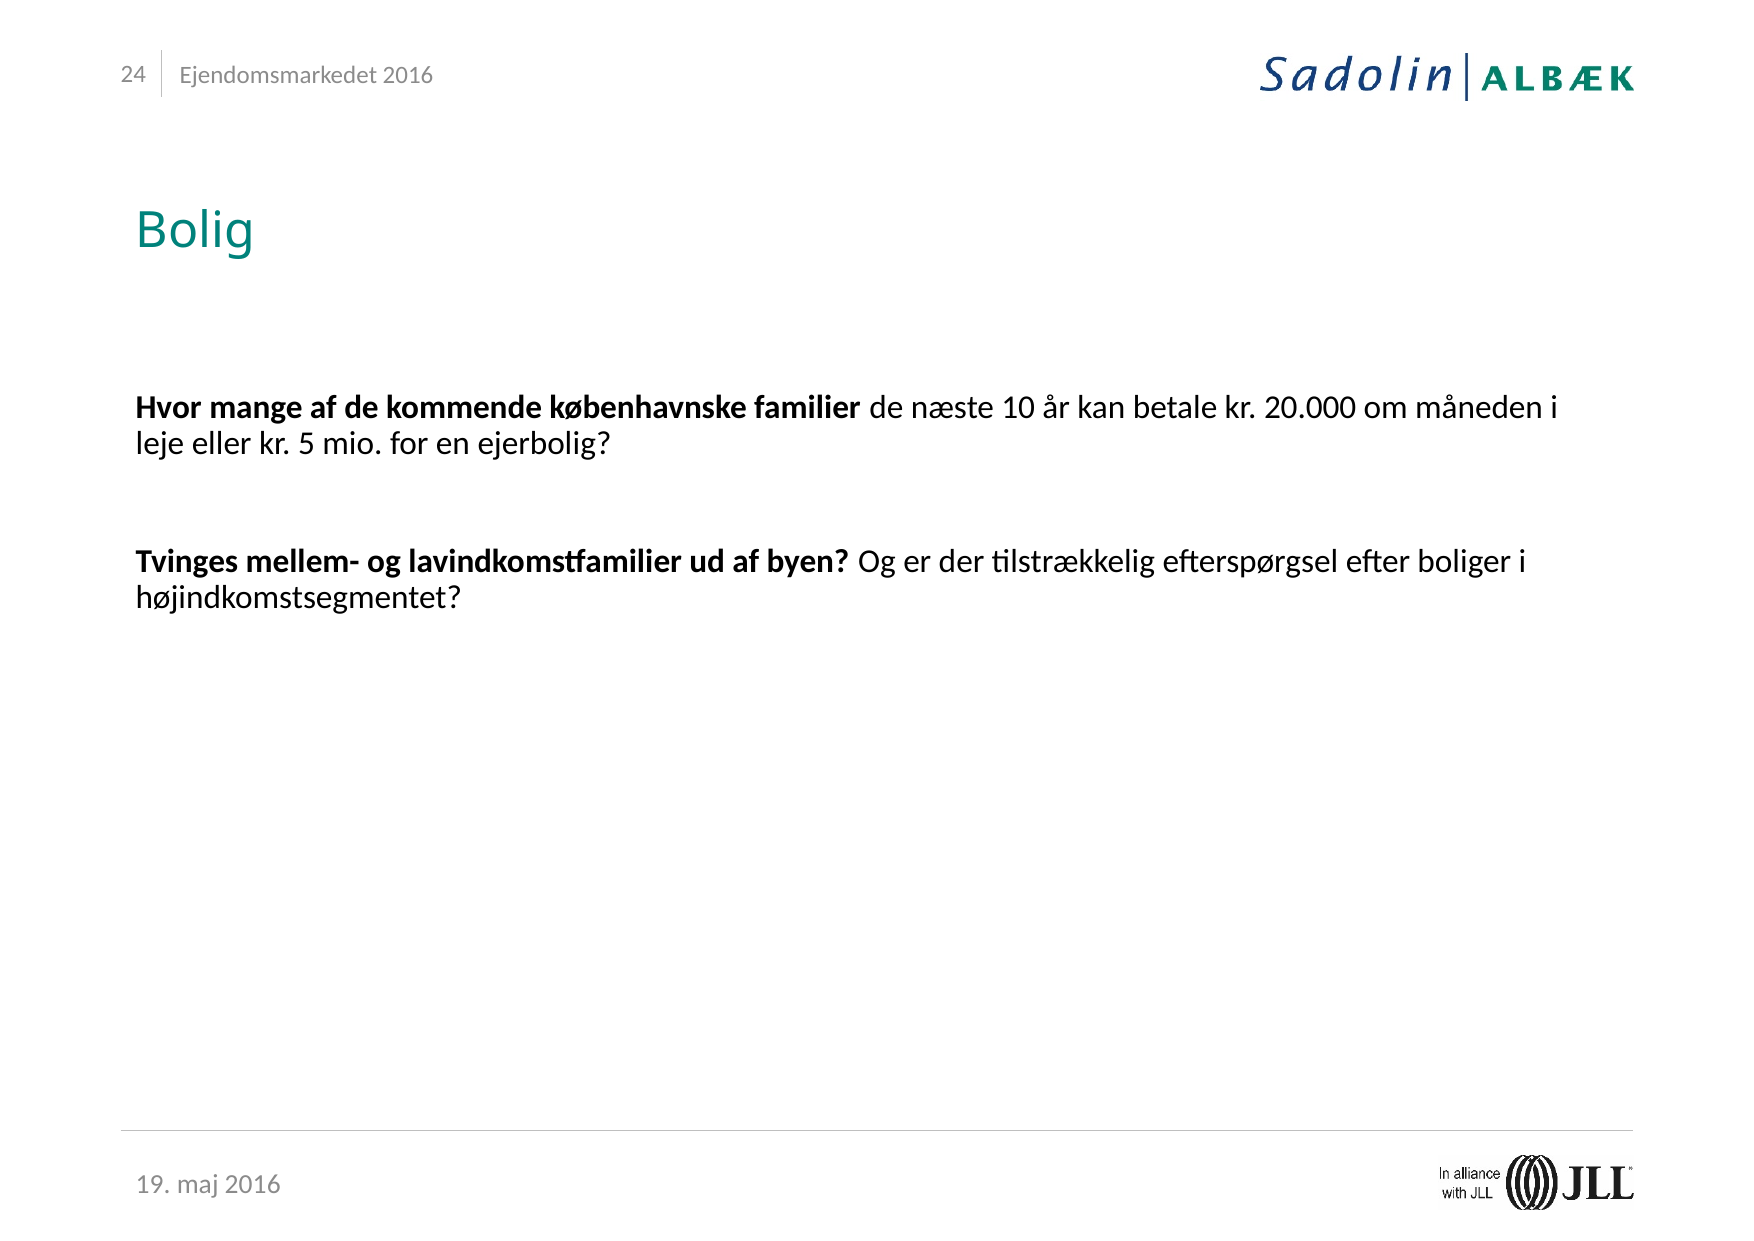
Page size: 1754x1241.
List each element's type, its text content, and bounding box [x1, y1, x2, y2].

text_box Ejendomsmarkedet 2016 [164, 39, 632, 106]
picture [1260, 53, 1634, 101]
slide_number 19. maj 2016 [120, 1149, 516, 1216]
list Hvor mange af de kommende københavnske familier de næste 10 år kan betale kr. 20.000 om måneden i leje eller kr. 5 mio. for en ejerbolig? Tvinges mellem- og lavindkomstfamilier ud af byen? Og er der tilstrækkelig efterspørgsel efter boliger i højindkomstsegmentet? [120, 320, 1608, 1108]
picture [1438, 1155, 1634, 1210]
text_box Bolig [120, 196, 1634, 320]
